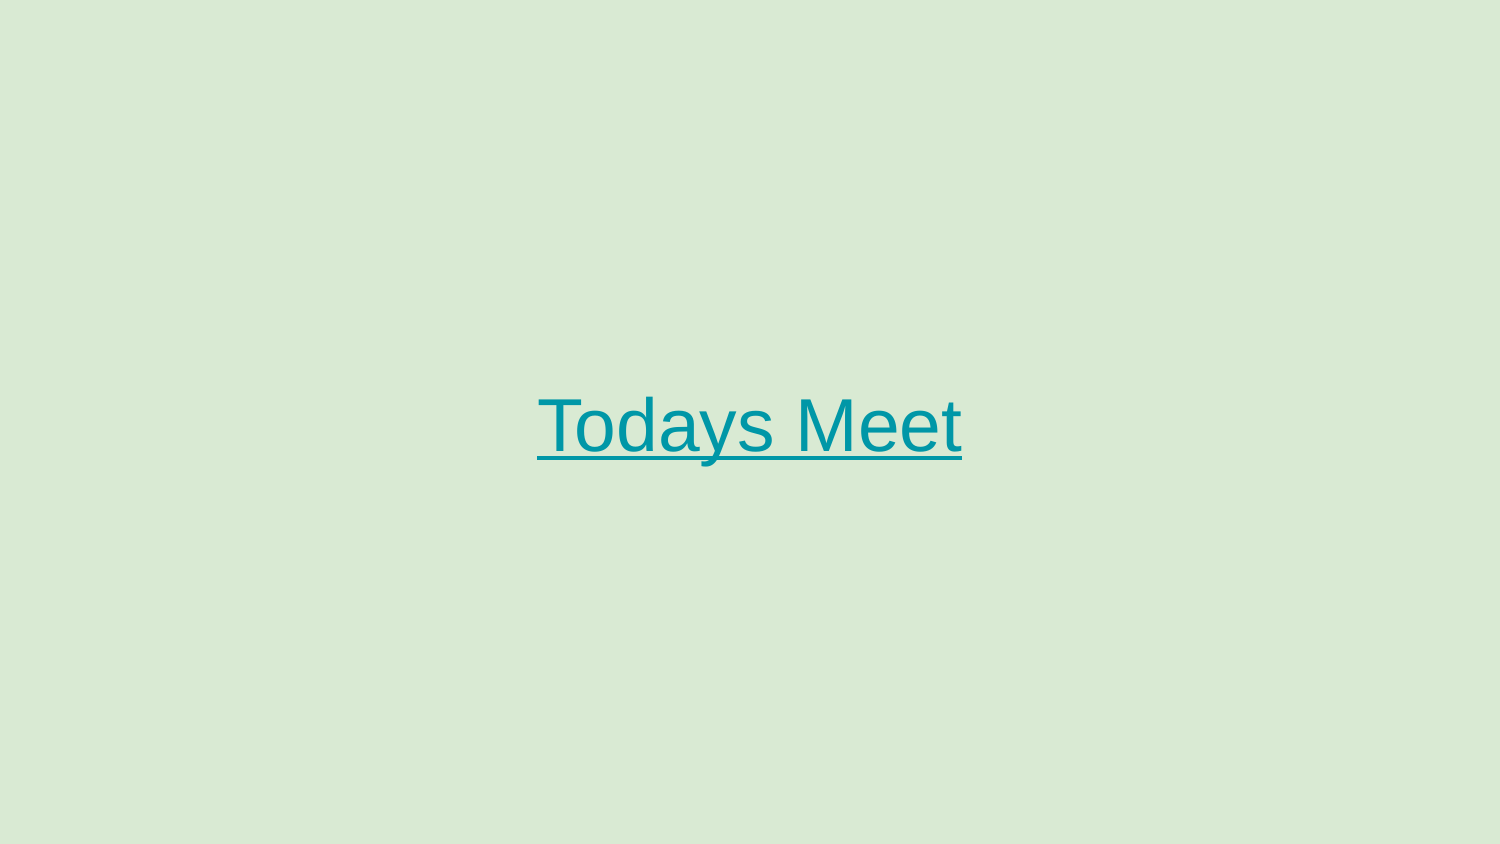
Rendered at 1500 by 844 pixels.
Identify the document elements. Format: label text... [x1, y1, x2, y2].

title Todays Meet [51, 352, 1449, 491]
